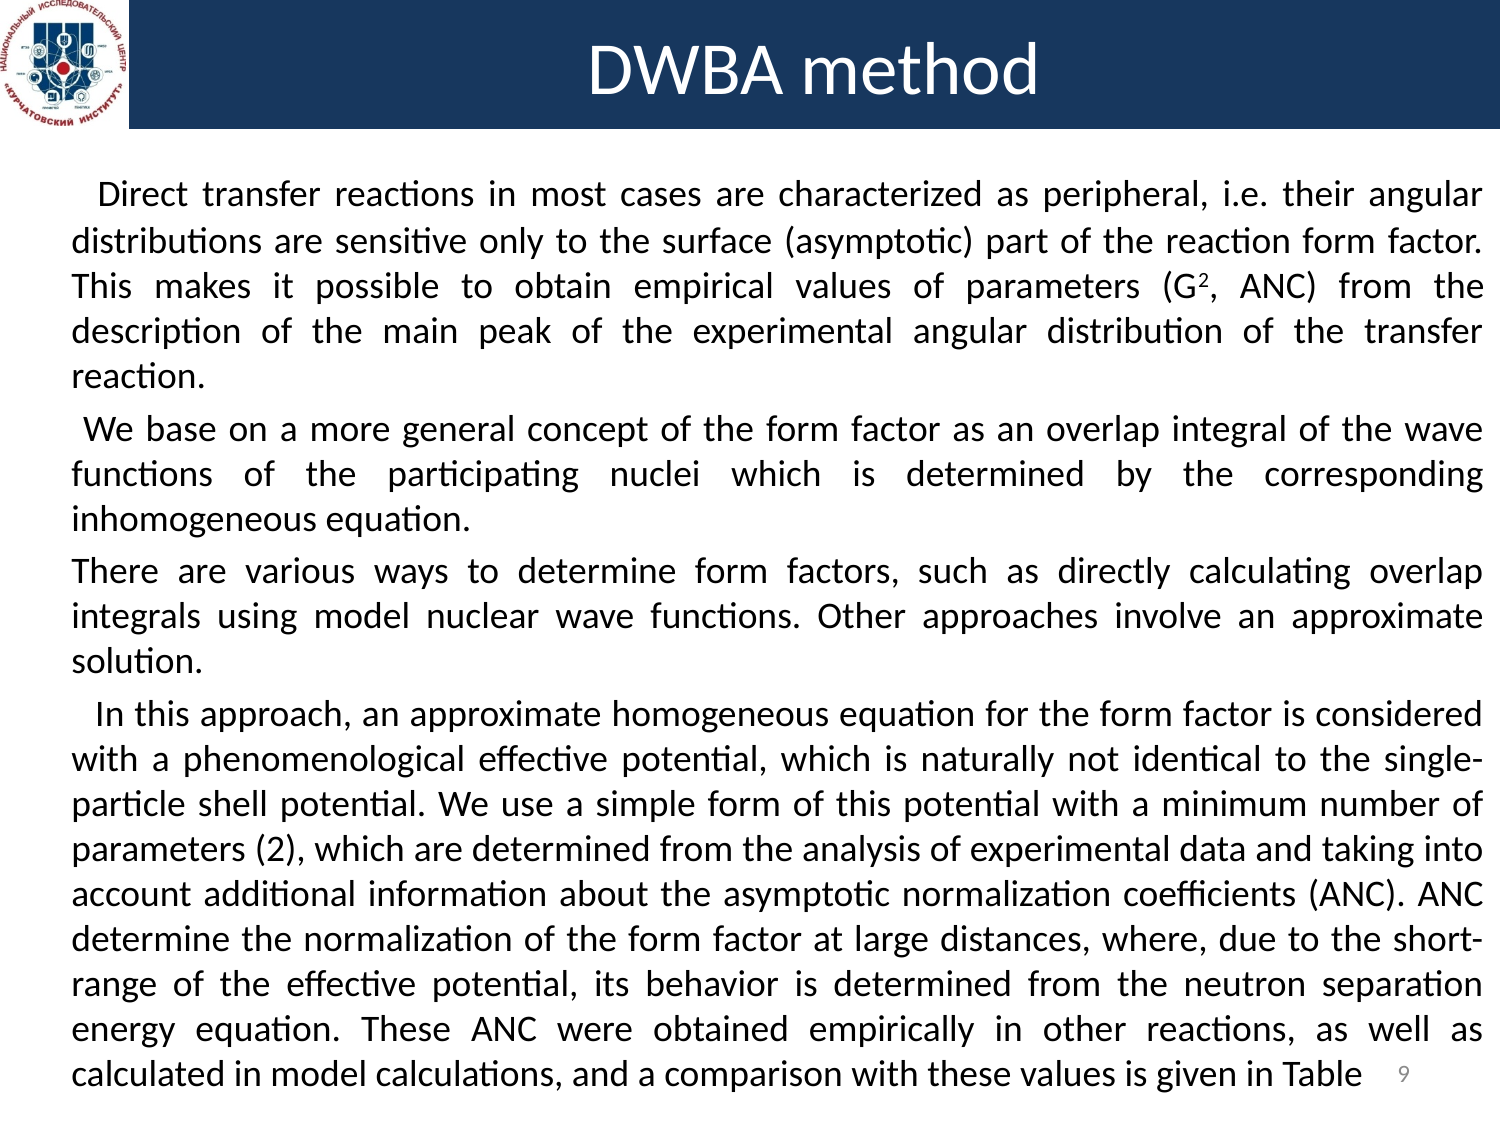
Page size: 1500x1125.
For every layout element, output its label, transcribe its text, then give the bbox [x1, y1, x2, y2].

picture [0, 0, 126, 126]
text_box DWBA method [128, 0, 1500, 129]
list Direct transfer reactions in most cases are characterized as peripheral, i.e. their angular distributions are sensitive only to the surface (asymptotic) part of the reaction form factor. This makes it possible to obtain empirical values of parameters (G2, ANC) from the description of the main peak of the experimental angular distribution of the transfer reaction. We base on a more general concept of the form factor as an overlap integral of the wave functions of the participating nuclei which is determined by the corresponding inhomogeneous equation. There are various ways to determine form factors, such as directly calculating overlap integrals using model nuclear wave functions. Other approaches involve an approximate solution. In this approach, an approximate homogeneous equation for the form factor is considered with a phenomenological effective potential, which is naturally not identical to the single-particle shell potential. We use a simple form of this potential with a minimum number of parameters (2), which are determined from the analysis of experimental data and taking into account additional information about the asymptotic normalization coefficients (ANC). ANC determine the normalization of the form factor at large distances, where, due to the short-range of the effective potential, its behavior is determined from the neutron separation energy equation. These ANC were obtained empirically in other reactions, as well as calculated in model calculations, and a comparison with these values is given in Table [0, 148, 1500, 1125]
